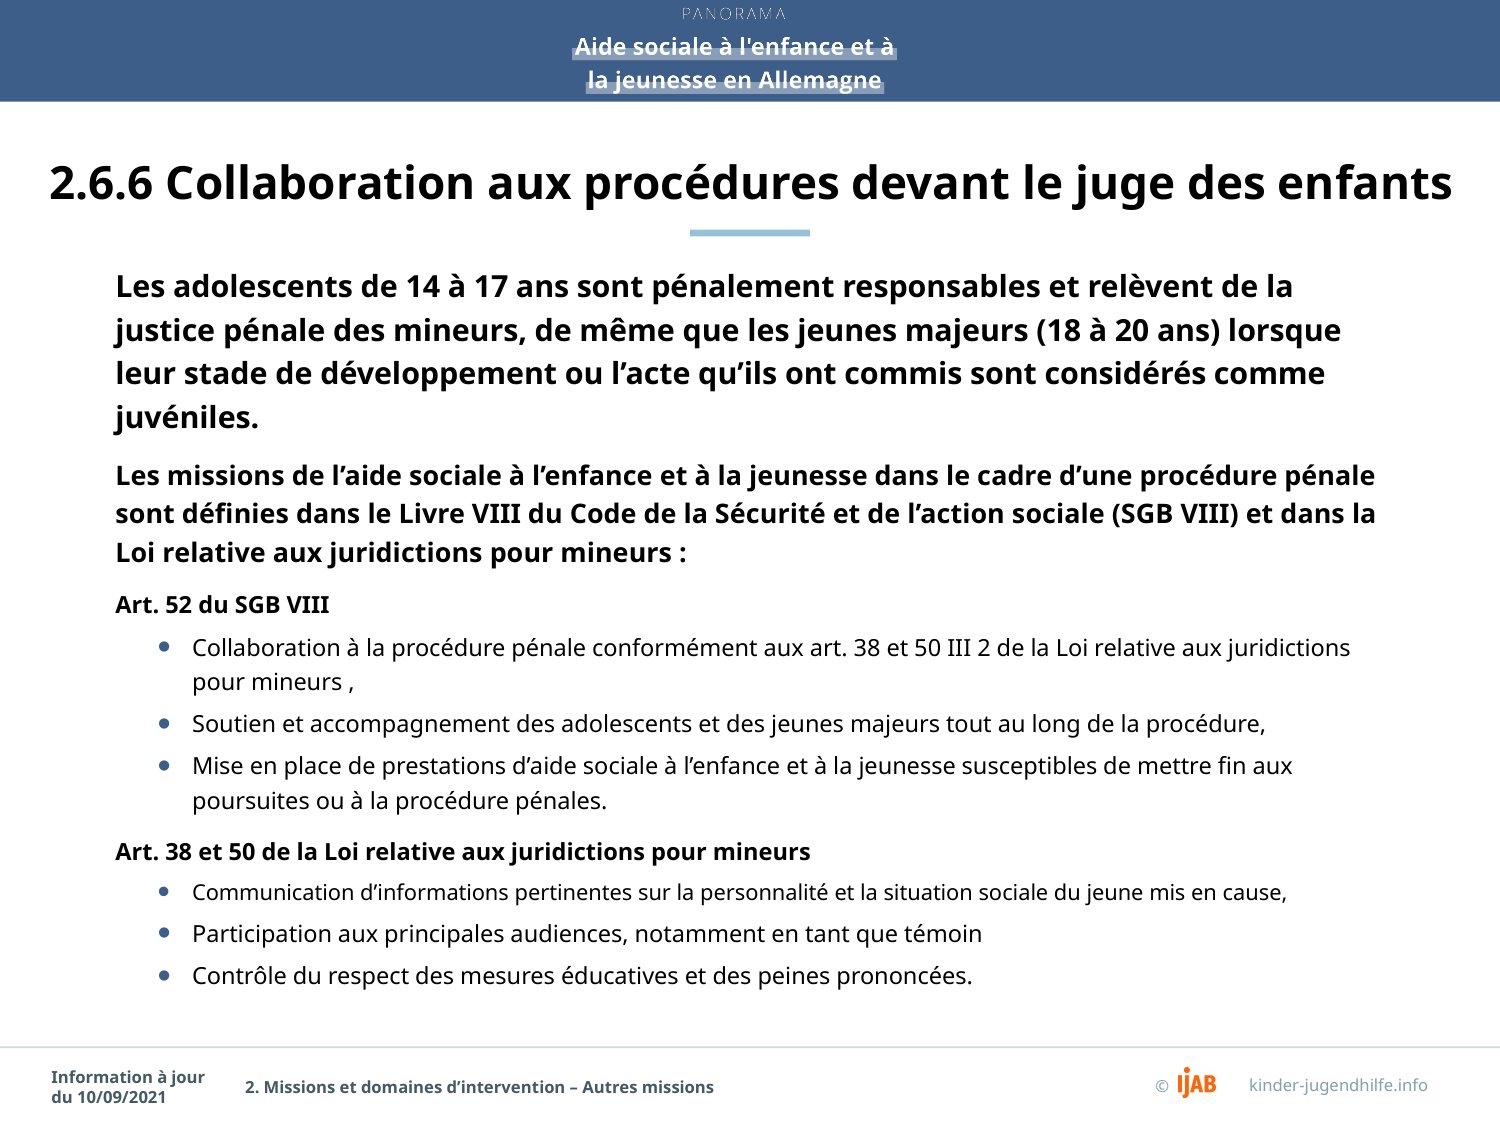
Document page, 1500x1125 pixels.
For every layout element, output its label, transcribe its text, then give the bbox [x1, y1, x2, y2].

picture [1178, 1067, 1216, 1098]
list Les adolescents de 14 à 17 ans sont pénalement responsables et relèvent de la justice pénale des mineurs, de même que les jeunes majeurs (18 à 20 ans) lorsque leur stade de développement ou l’acte qu’ils ont commis sont considérés comme juvéniles. Les missions de l’aide sociale à l’enfance et à la jeunesse dans le cadre d’une procédure pénale sont définies dans le Livre VIII du Code de la Sécurité et de l’action sociale (SGB VIII) et dans la Loi relative aux juridictions pour mineurs : Art. 52 du SGB VIII Collaboration à la procédure pénale conformément aux art. 38 et 50 III 2 de la Loi relative aux juridictions pour mineurs , Soutien et accompagnement des adolescents et des jeunes majeurs tout au long de la procédure, Mise en place de prestations d’aide sociale à l’enfance et à la jeunesse susceptibles de mettre fin aux poursuites ou à la procédure pénales. Art. 38 et 50 de la Loi relative aux juridictions pour mineurs Communication d’informations pertinentes sur la personnalité et la situation sociale du jeune mis en cause, Participation aux principales audiences, notamment en tant que témoin Contrôle du respect des mesures éducatives et des peines prononcées. [100, 252, 1400, 1000]
picture [572, 7, 897, 94]
footer 2. Missions et domaines d’intervention – Autres missions [230, 1068, 1046, 1106]
title 2.6.6 Collaboration aux procédures devant le juge des enfants [29, 149, 1474, 220]
